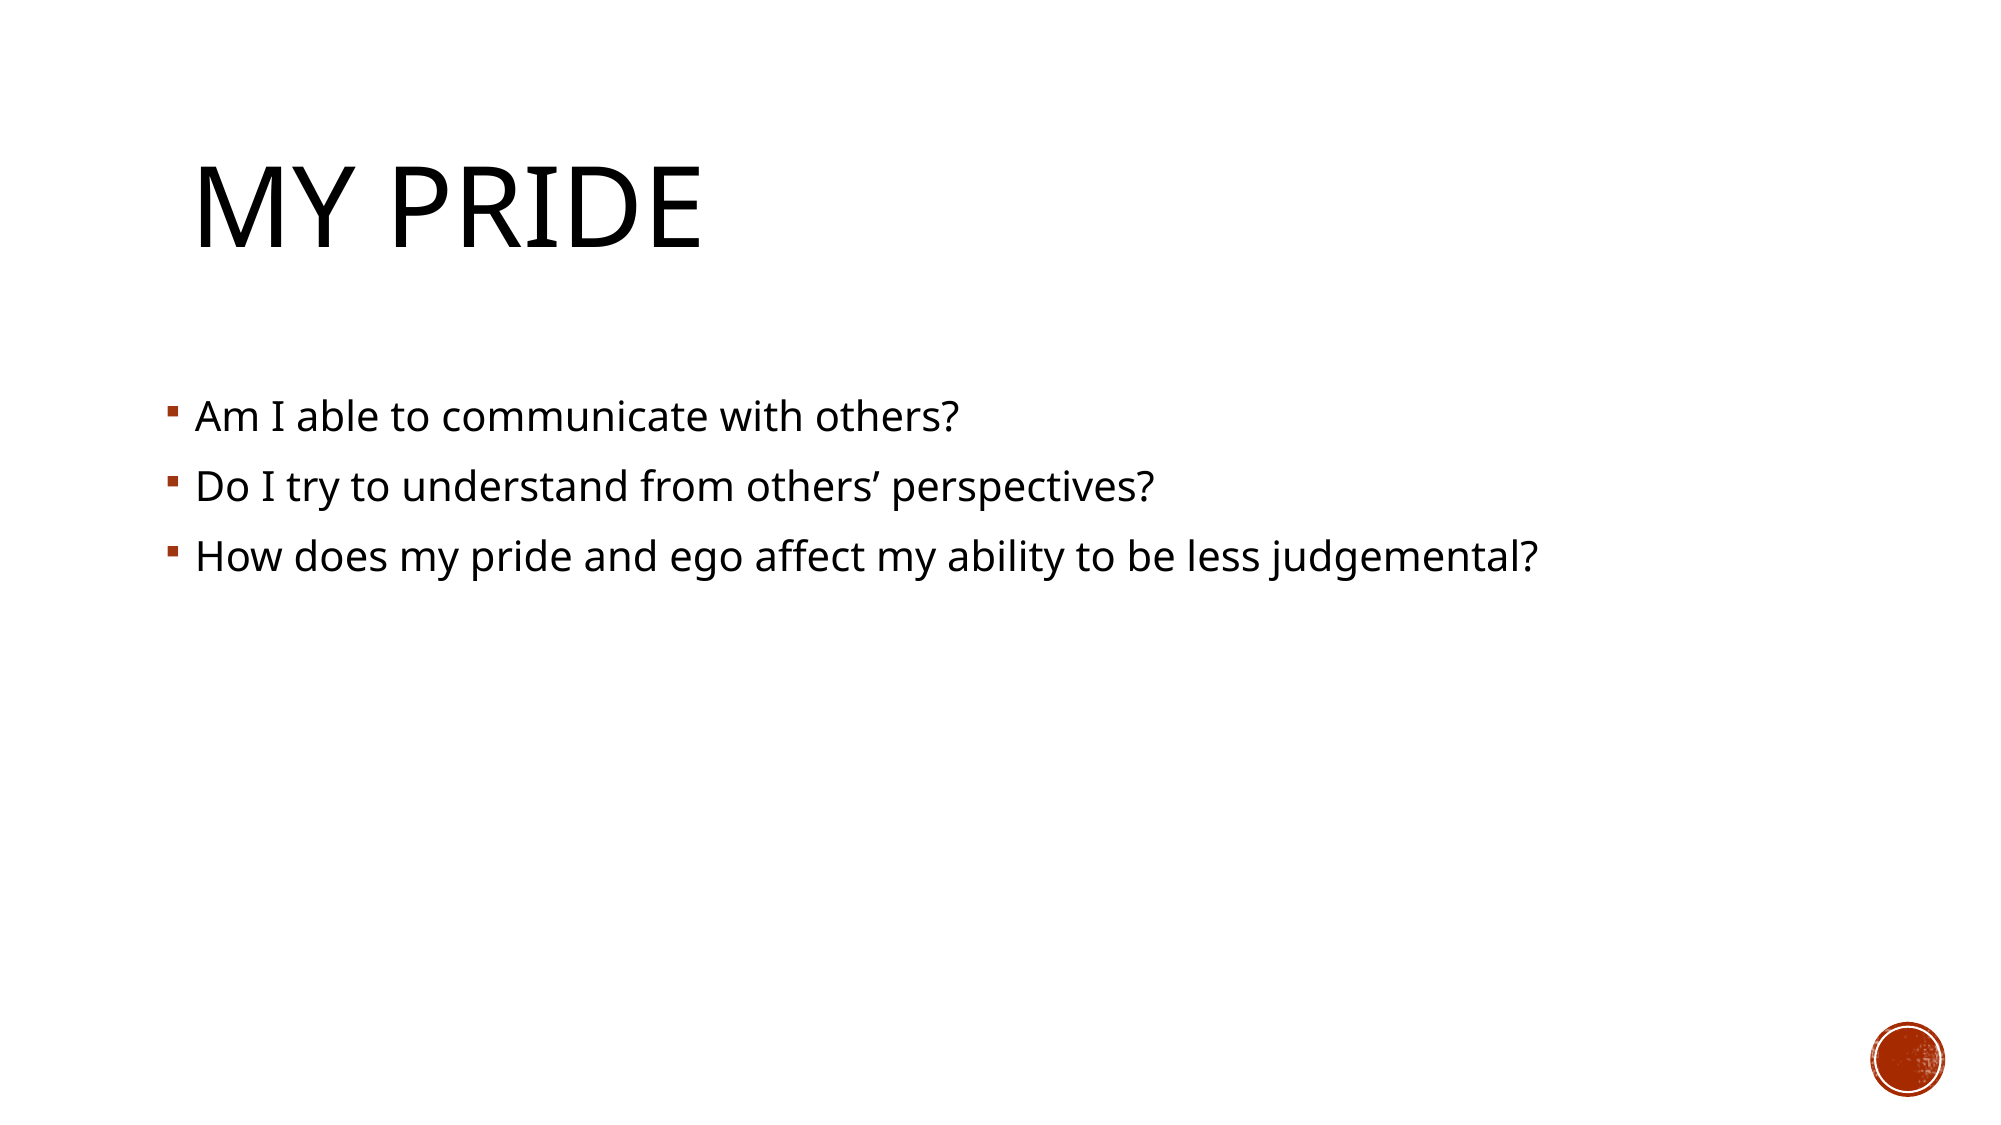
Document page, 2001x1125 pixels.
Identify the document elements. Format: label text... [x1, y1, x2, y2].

title My Pride [175, 79, 1826, 344]
list Am I able to communicate with others? Do I try to understand from others’ perspectives? How does my pride and ego affect my ability to be less judgemental? [149, 388, 1850, 950]
